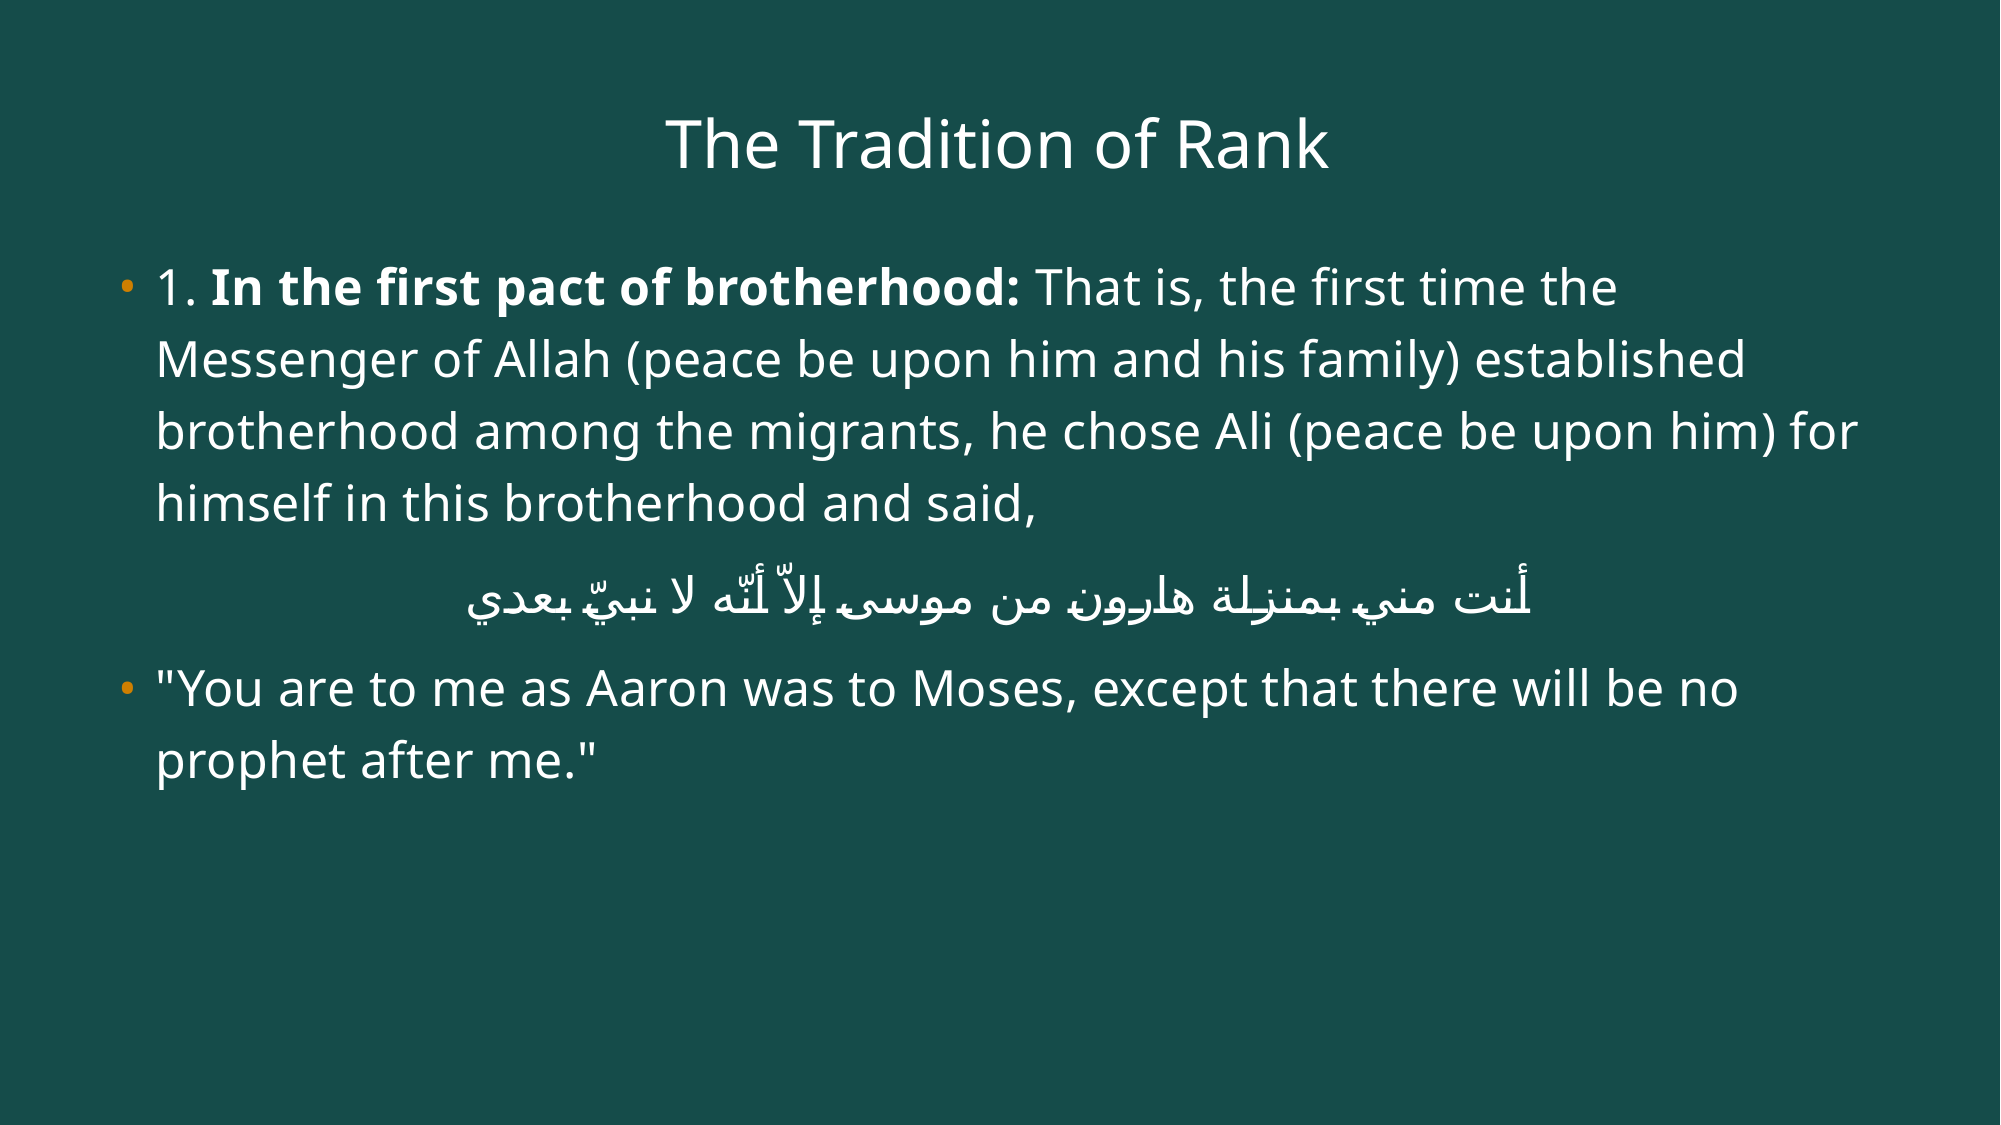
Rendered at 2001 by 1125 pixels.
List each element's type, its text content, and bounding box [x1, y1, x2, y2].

title The Tradition of Rank [118, 101, 1878, 216]
list 1. In the first pact of brotherhood: That is, the first time the Messenger of Allah (peace be upon him and his family) established brotherhood among the migrants, he chose Ali (peace be upon him) for himself in this brotherhood and said, أنت مني بمنزلة هارون من موسى إلاّ أنّه لا نبيّ بعدي "You are to me as Aaron was to Moses, except that there will be no prophet after me." [118, 243, 1878, 947]
